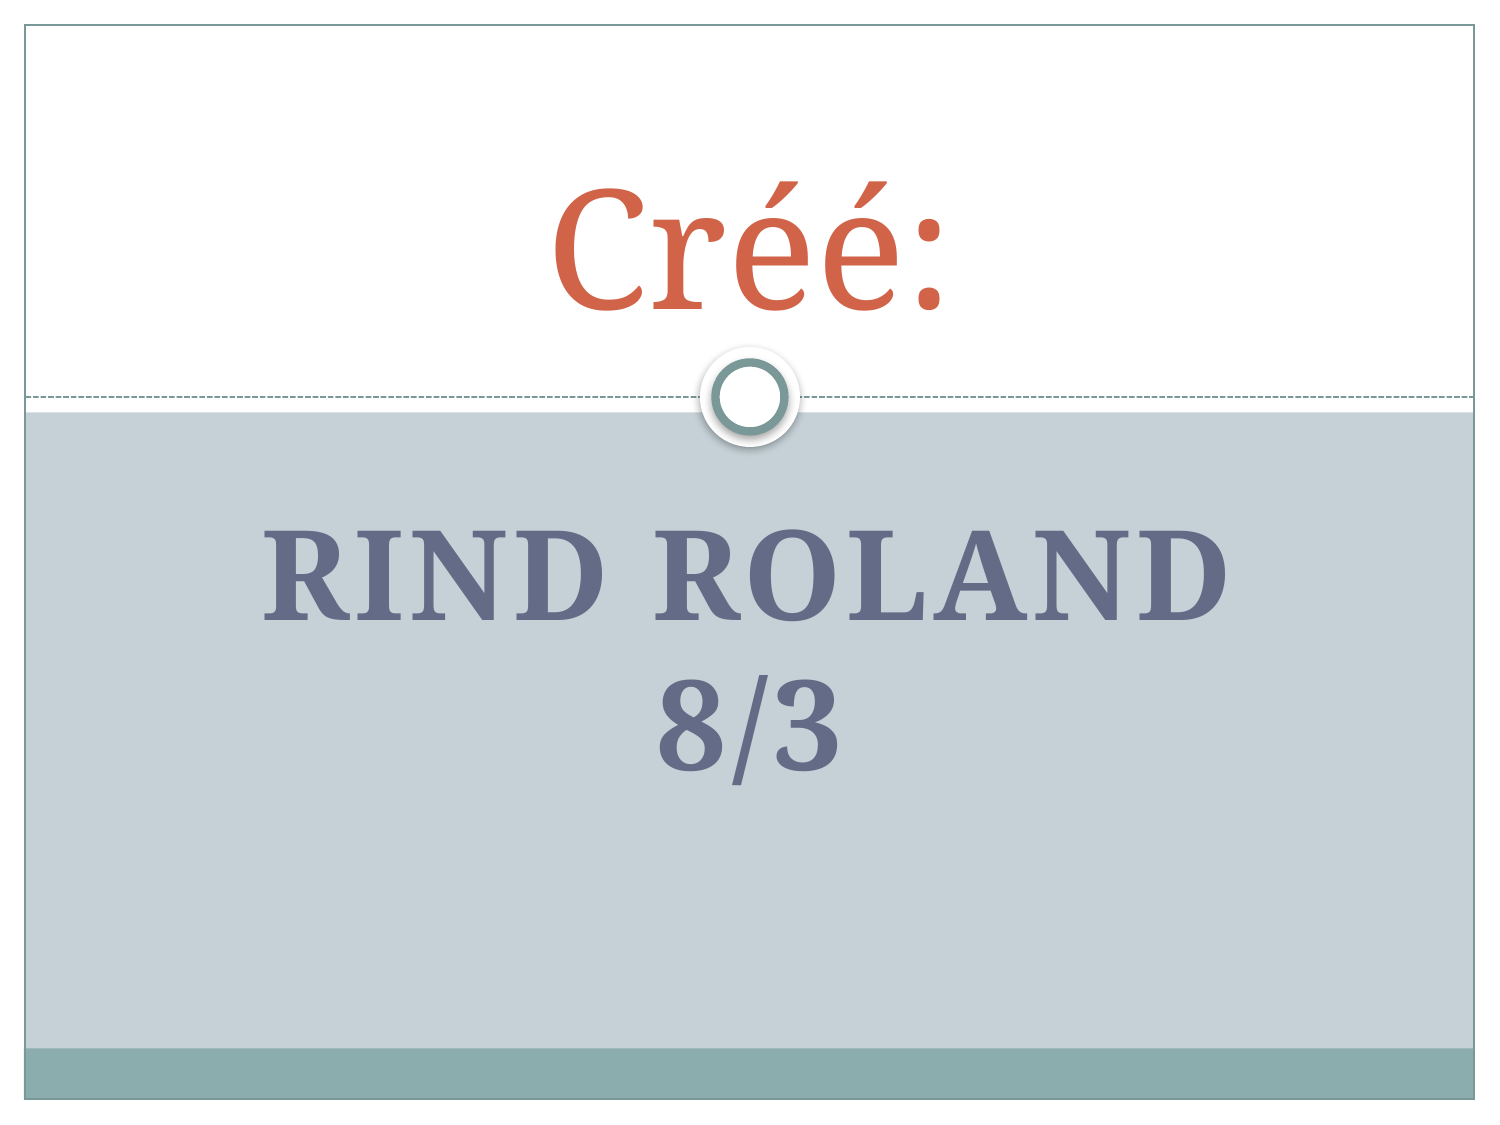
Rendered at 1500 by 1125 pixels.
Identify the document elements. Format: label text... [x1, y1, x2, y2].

subtitle Rind Roland 8/3 [162, 487, 1338, 775]
title Créé: [112, 62, 1388, 350]
